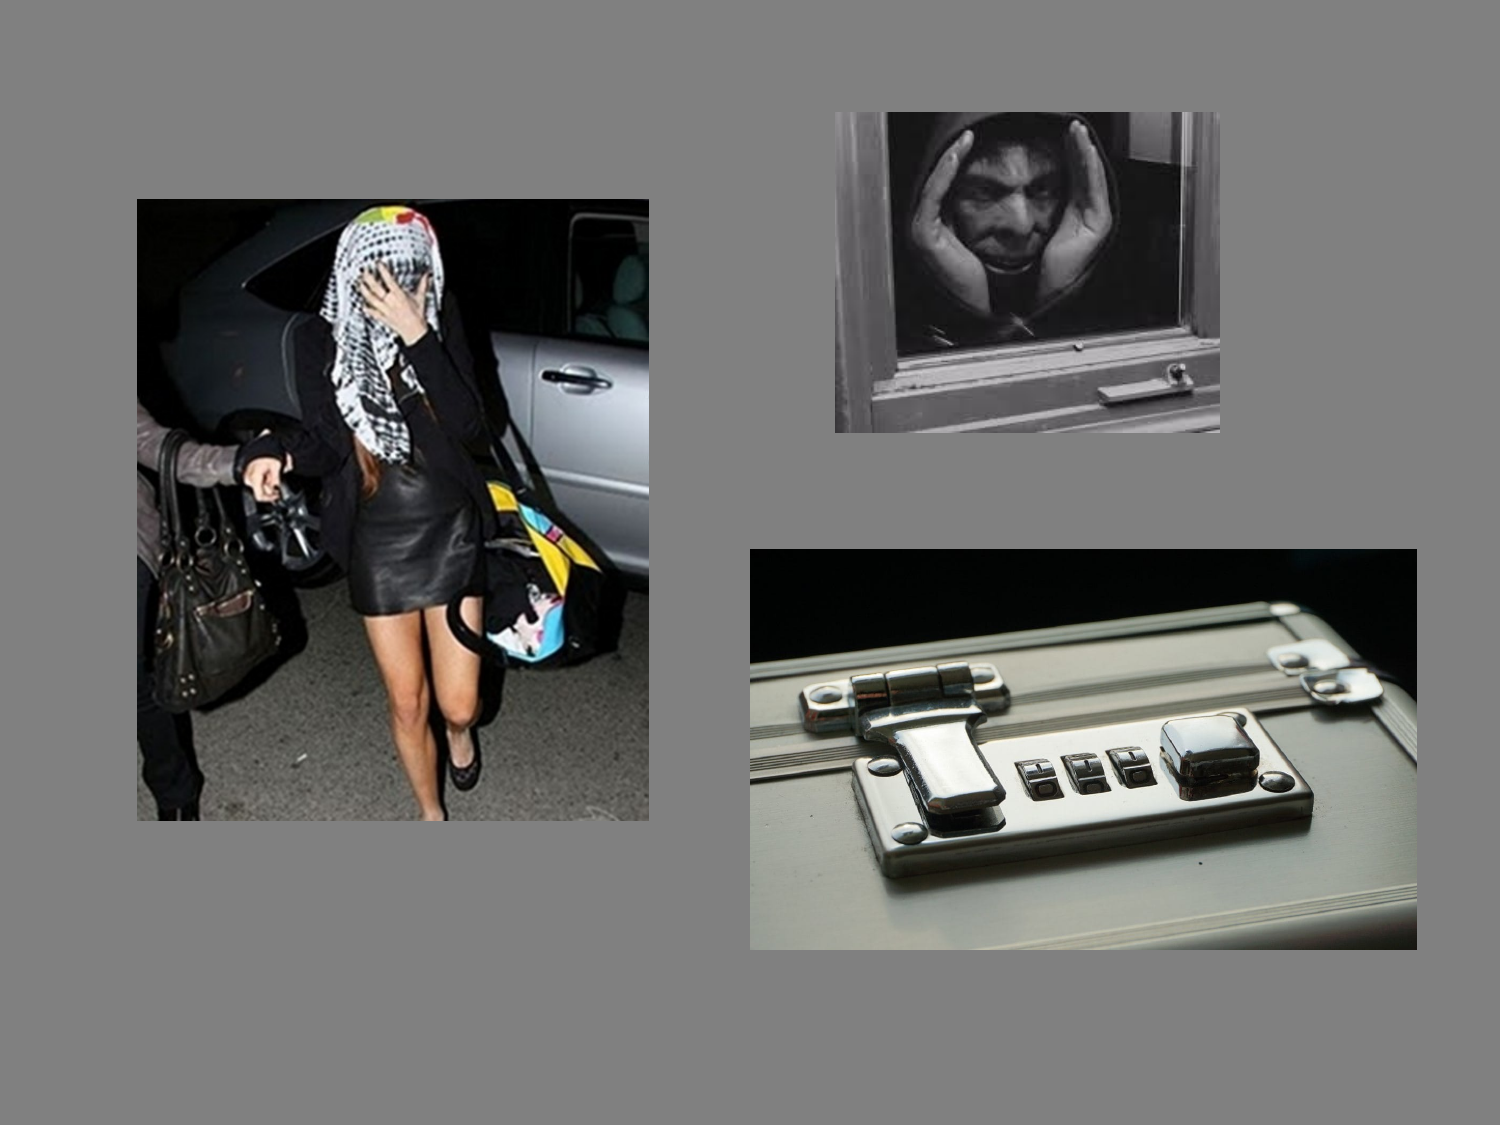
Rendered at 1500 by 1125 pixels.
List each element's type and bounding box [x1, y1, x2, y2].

picture [137, 199, 649, 821]
picture [834, 112, 1220, 433]
picture [749, 549, 1417, 951]
